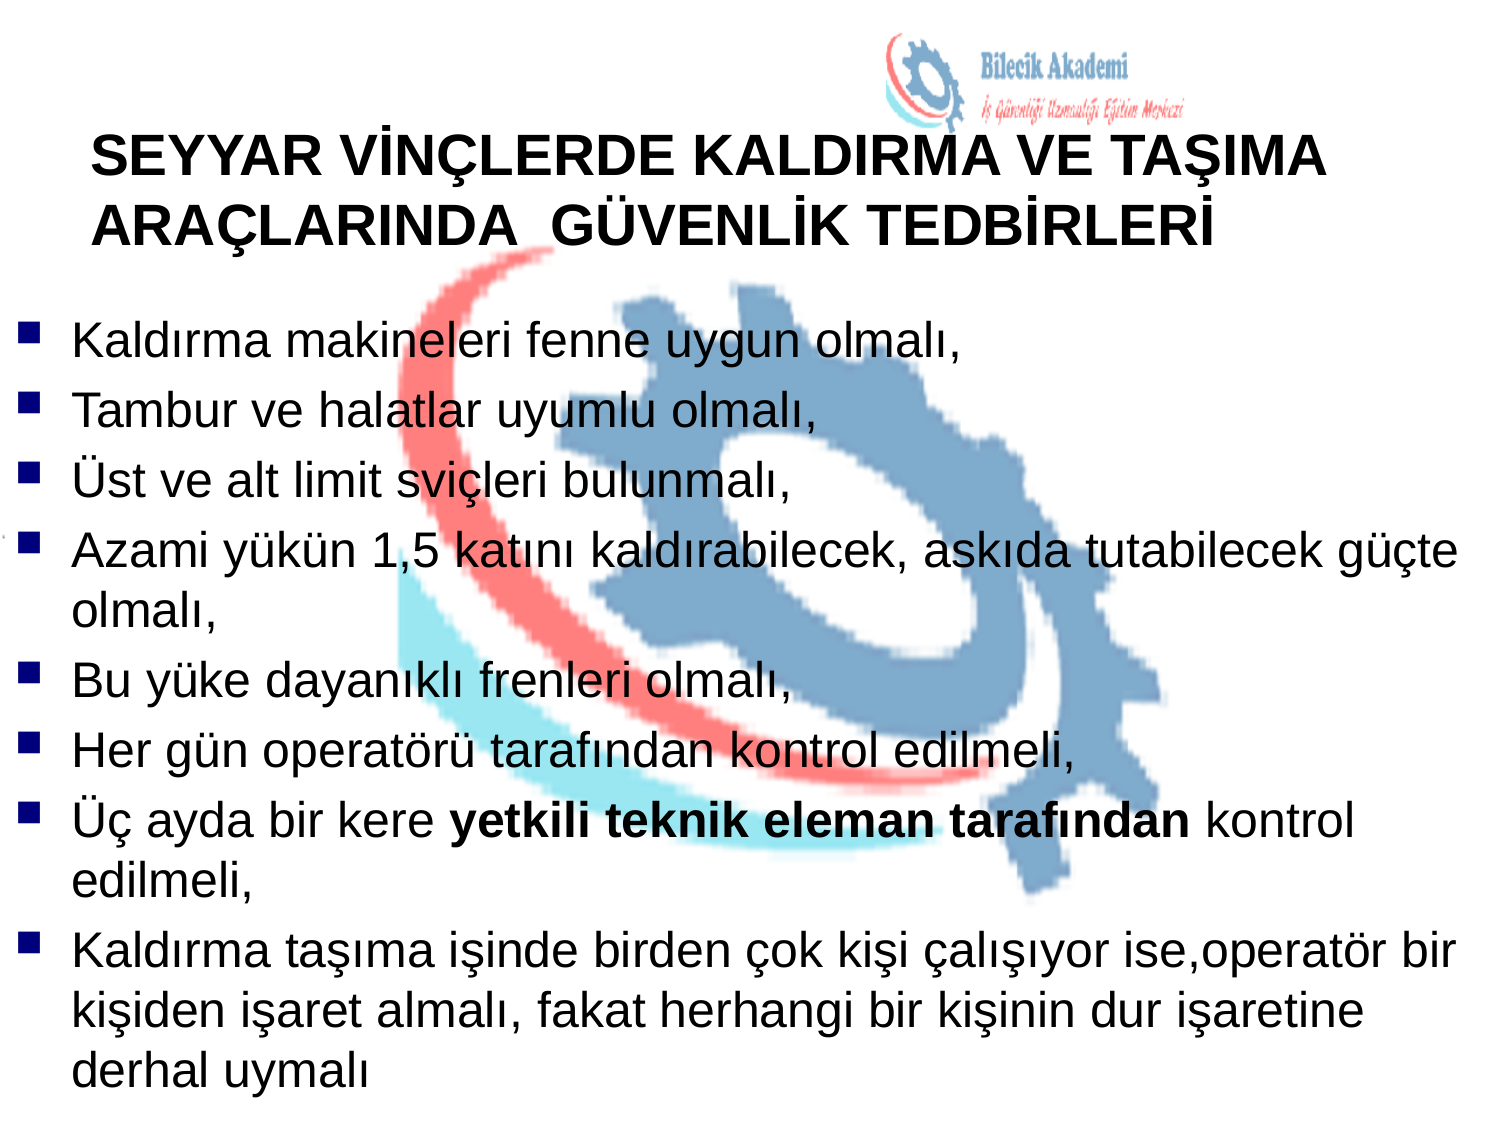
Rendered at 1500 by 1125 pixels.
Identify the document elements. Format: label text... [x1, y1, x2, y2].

title SEYYAR VİNÇLERDE KALDIRMA VE TAŞIMA ARAÇLARINDA GÜVENLİK TEDBİRLERİ [74, 74, 1471, 299]
list Kaldırma makineleri fenne uygun olmalı, Tambur ve halatlar uyumlu olmalı, Üst ve alt limit sviçleri bulunmalı, Azami yükün 1,5 katını kaldırabilecek, askıda tutabilecek güçte olmalı, Bu yüke dayanıklı frenleri olmalı, Her gün operatörü tarafından kontrol edilmeli, Üç ayda bir kere yetkili teknik eleman tarafından kontrol edilmeli, Kaldırma taşıma işinde birden çok kişi çalışıyor ise,operatör bir kişiden işaret almalı, fakat herhangi bir kişinin dur işaretine derhal uymalı [0, 299, 1500, 1125]
